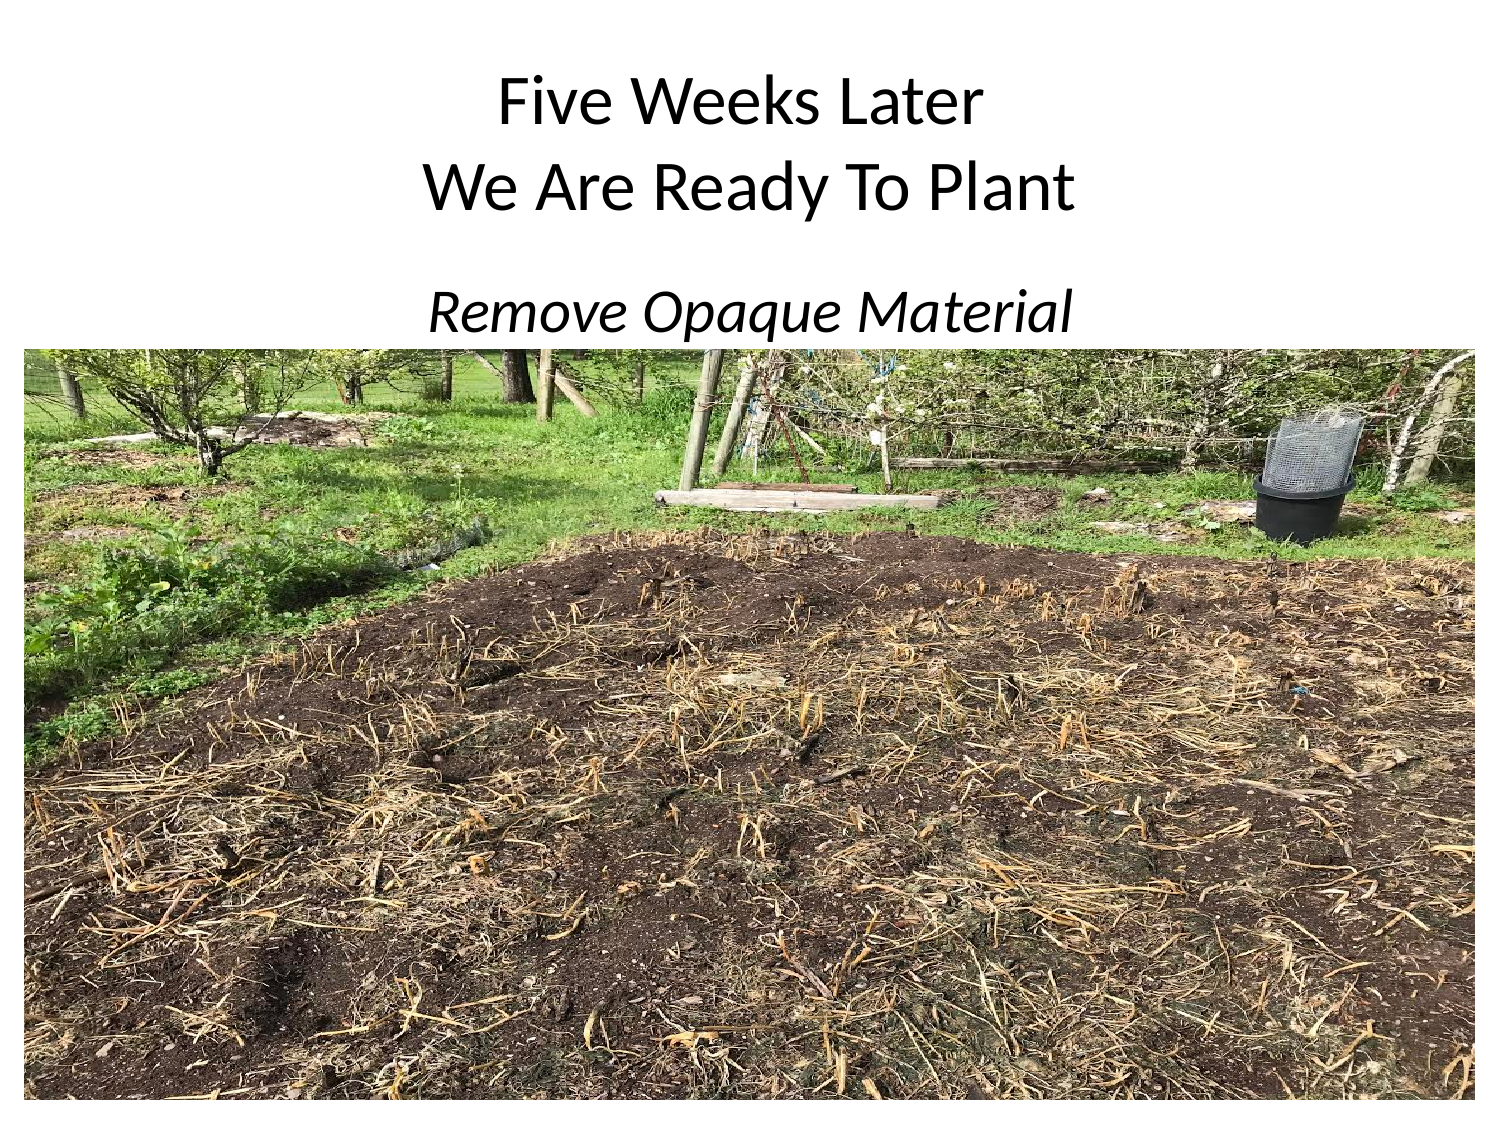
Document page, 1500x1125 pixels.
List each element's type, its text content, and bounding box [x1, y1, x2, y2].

title Five Weeks Later We Are Ready To Plant [75, 45, 1425, 233]
picture [24, 349, 1476, 1101]
list Remove Opaque Material [412, 262, 1175, 348]
